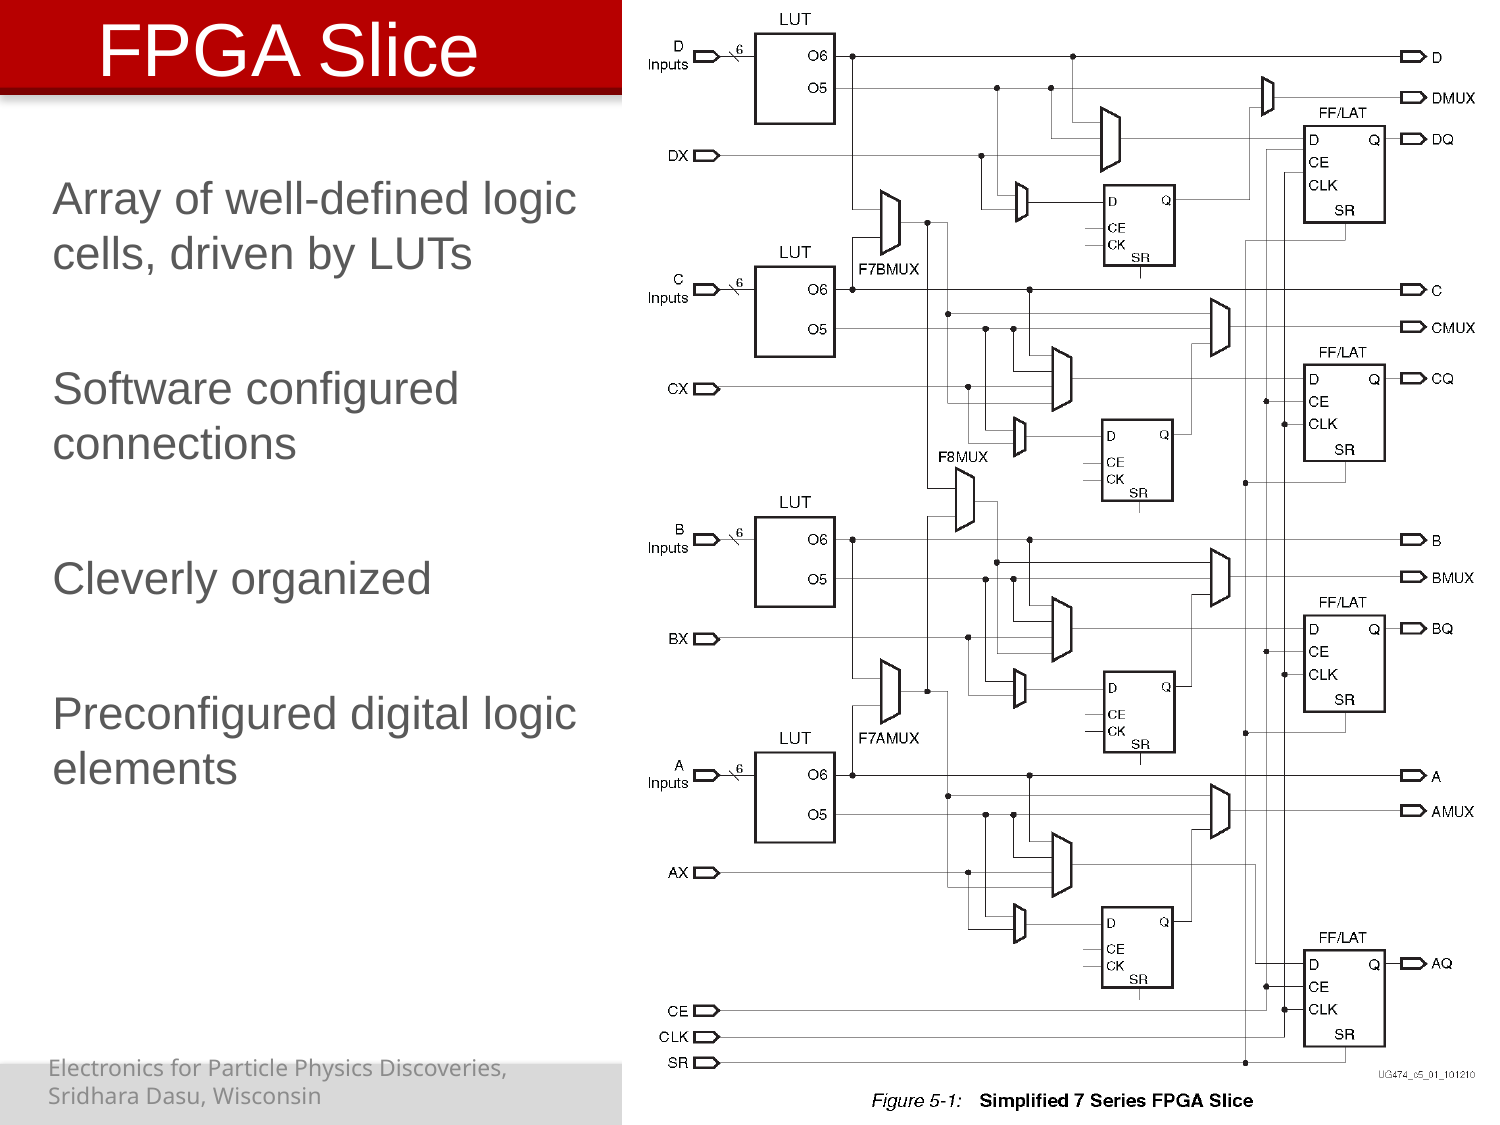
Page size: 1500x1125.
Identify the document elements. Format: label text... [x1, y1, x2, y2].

picture [622, 0, 1500, 1125]
footer Electronics for Particle Physics Discoveries, Sridhara Dasu, Wisconsin [33, 1058, 576, 1105]
list Array of well-defined logic cells, driven by LUTs Software configured connections Cleverly organized Preconfigured digital logic elements [52, 169, 595, 1064]
title FPGA Slice [0, 1, 578, 141]
